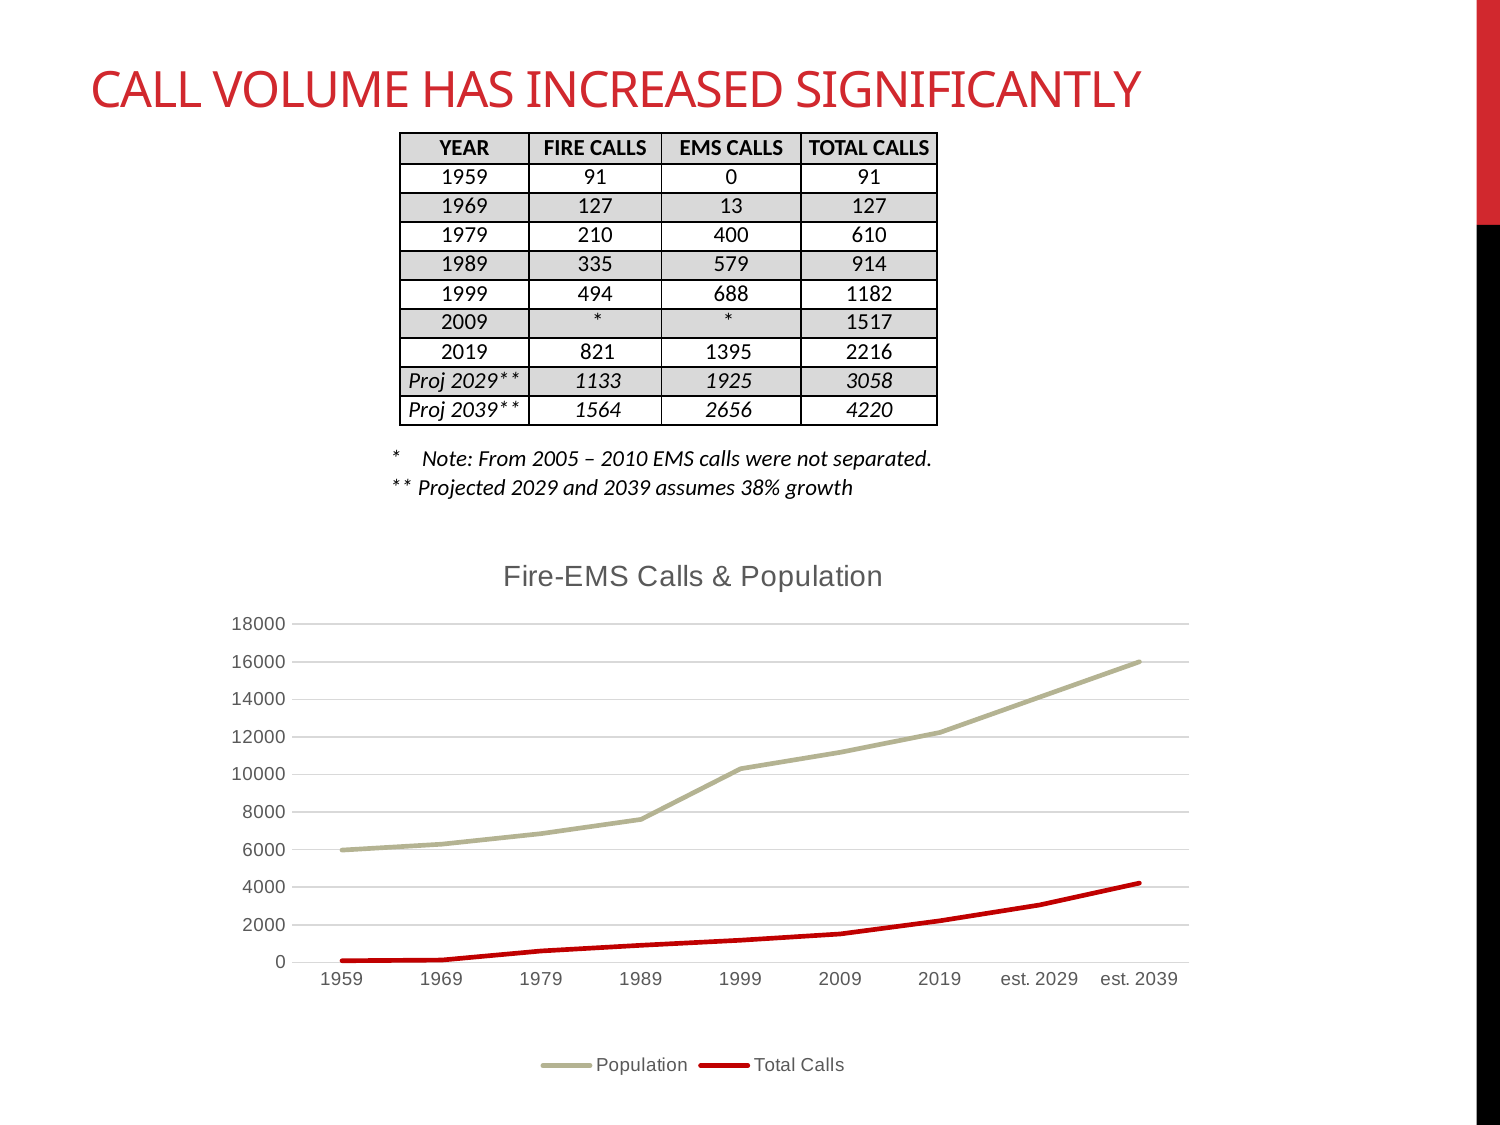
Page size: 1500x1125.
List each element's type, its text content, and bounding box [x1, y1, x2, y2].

table_cell 2009 [401, 310, 528, 337]
chart [174, 531, 1213, 1084]
table_cell 1133 [530, 368, 661, 395]
table_cell 579 [662, 252, 800, 279]
title Call volume has increased significantly [75, 24, 1400, 125]
table_cell 1989 [401, 252, 528, 279]
table_cell Proj 2029** [401, 368, 528, 395]
table_header TOTAL CALLS [802, 134, 936, 163]
table_cell 400 [662, 223, 800, 250]
table_cell 91 [802, 165, 936, 192]
table_header FIRE CALLS [530, 134, 661, 163]
table_cell 494 [530, 281, 661, 308]
text_box * Note: From 2005 – 2010 EMS calls were not separated. ** Projected 2029 and 2039 assumes 38% growth [375, 433, 1175, 508]
table_cell 1969 [401, 194, 528, 221]
table_cell 335 [530, 252, 661, 279]
table_cell 91 [530, 165, 661, 192]
table_cell 1182 [802, 281, 936, 308]
table_cell 1999 [401, 281, 528, 308]
table_cell 210 [530, 223, 661, 250]
table_cell 3058 [802, 368, 936, 395]
table_cell 821 [530, 339, 661, 366]
table_cell * [662, 310, 800, 337]
table_cell 127 [802, 194, 936, 221]
table_cell 1979 [401, 223, 528, 250]
table_header YEAR [401, 134, 528, 163]
table_cell 13 [662, 194, 800, 221]
table_cell 1517 [802, 310, 936, 337]
table_header EMS CALLS [662, 134, 800, 163]
table_cell 0 [662, 165, 800, 192]
table_cell * [530, 310, 661, 337]
table_cell 914 [802, 252, 936, 279]
table_cell 1564 [530, 397, 661, 424]
table_cell 610 [802, 223, 936, 250]
table_cell 688 [662, 281, 800, 308]
table_cell 1395 [662, 339, 800, 366]
table_cell 1925 [662, 368, 800, 395]
table_cell 2656 [662, 397, 800, 424]
table_cell 127 [530, 194, 661, 221]
table_cell 1959 [401, 165, 528, 192]
table_cell 2216 [802, 339, 936, 366]
table_cell 4220 [802, 397, 936, 424]
table_cell 2019 [401, 339, 528, 366]
table_cell Proj 2039** [401, 397, 528, 424]
